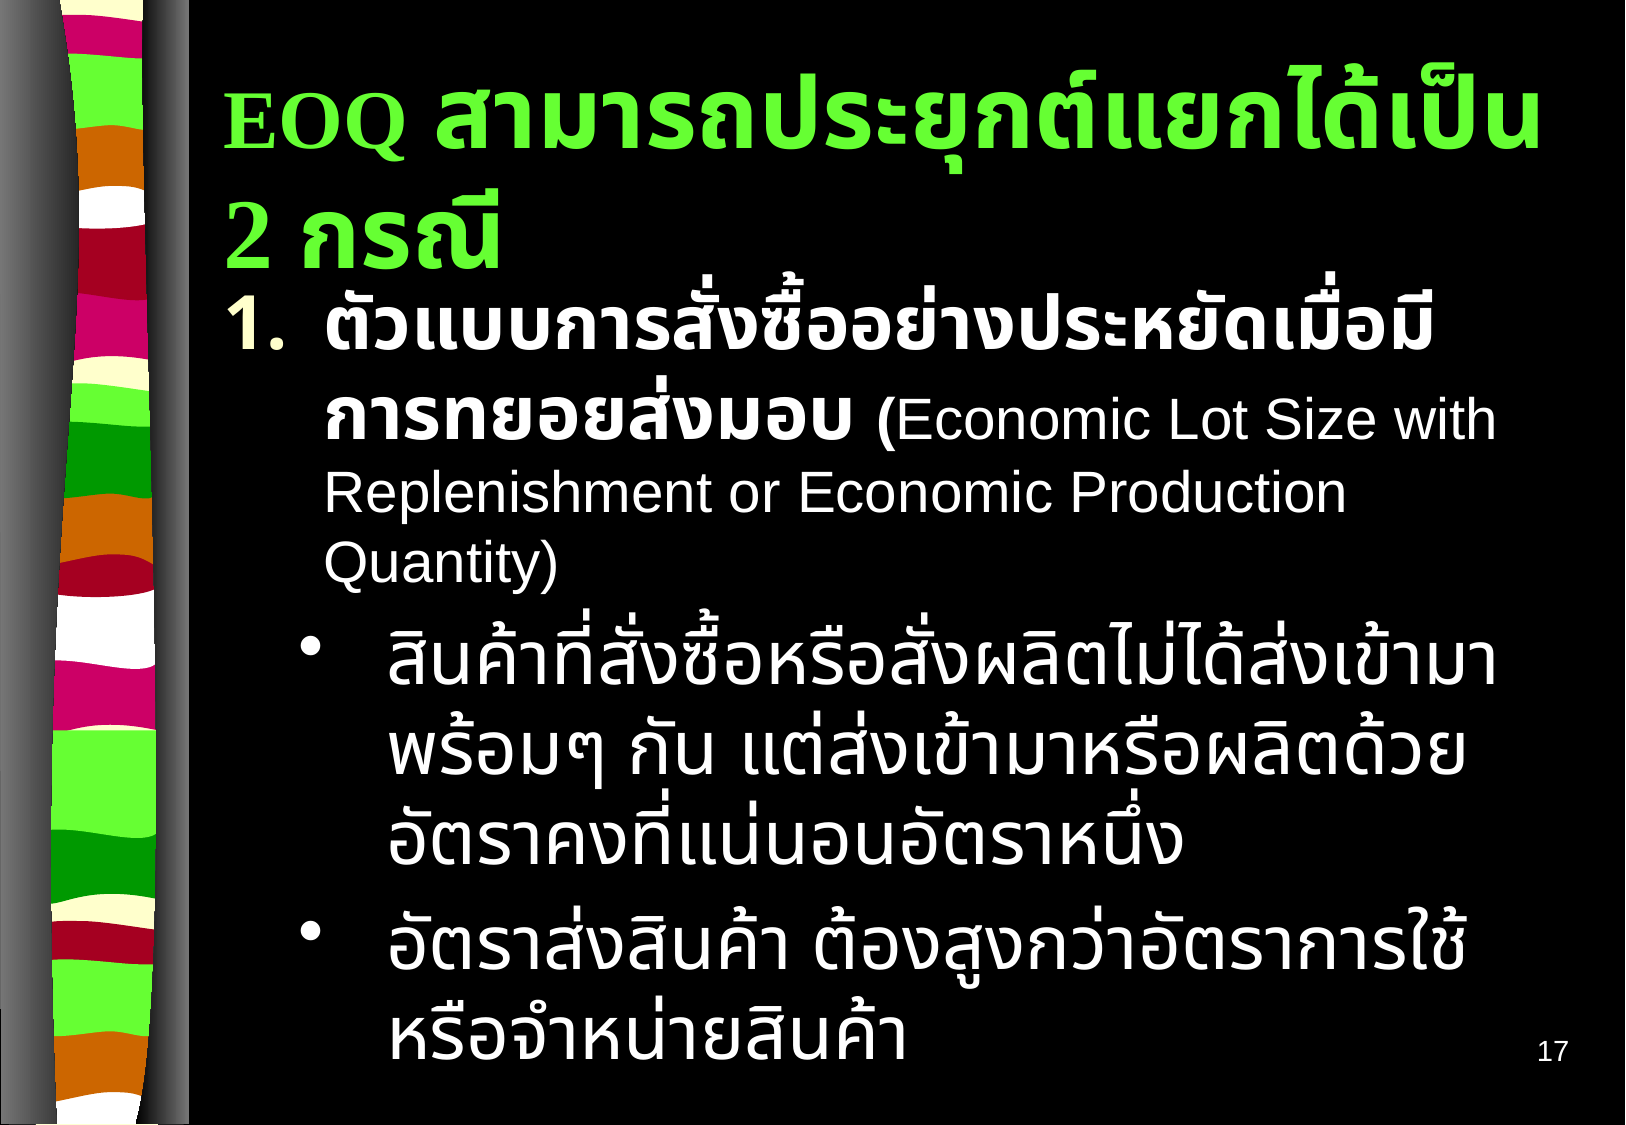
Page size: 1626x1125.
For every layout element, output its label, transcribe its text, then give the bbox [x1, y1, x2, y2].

list ตัวแบบการสั่งซื้ออย่างประหยัดเมื่อมีการทยอยส่งมอบ (Economic Lot Size with Replenishment or Economic Production Quantity) สินค้าที่สั่งซื้อหรือสั่งผลิตไม่ได้ส่งเข้ามาพร้อมๆ กัน แต่ส่งเข้ามาหรือผลิตด้วยอัตราคงที่แน่นอนอัตราหนึ่ง อัตราส่งสินค้า ต้องสูงกว่าอัตราการใช้หรือจำหน่ายสินค้า [208, 266, 1530, 977]
title EOQ สามารถประยุกต์แยกได้เป็น 2 กรณี [208, 74, 1590, 263]
slide_number 17 [1245, 1024, 1585, 1101]
